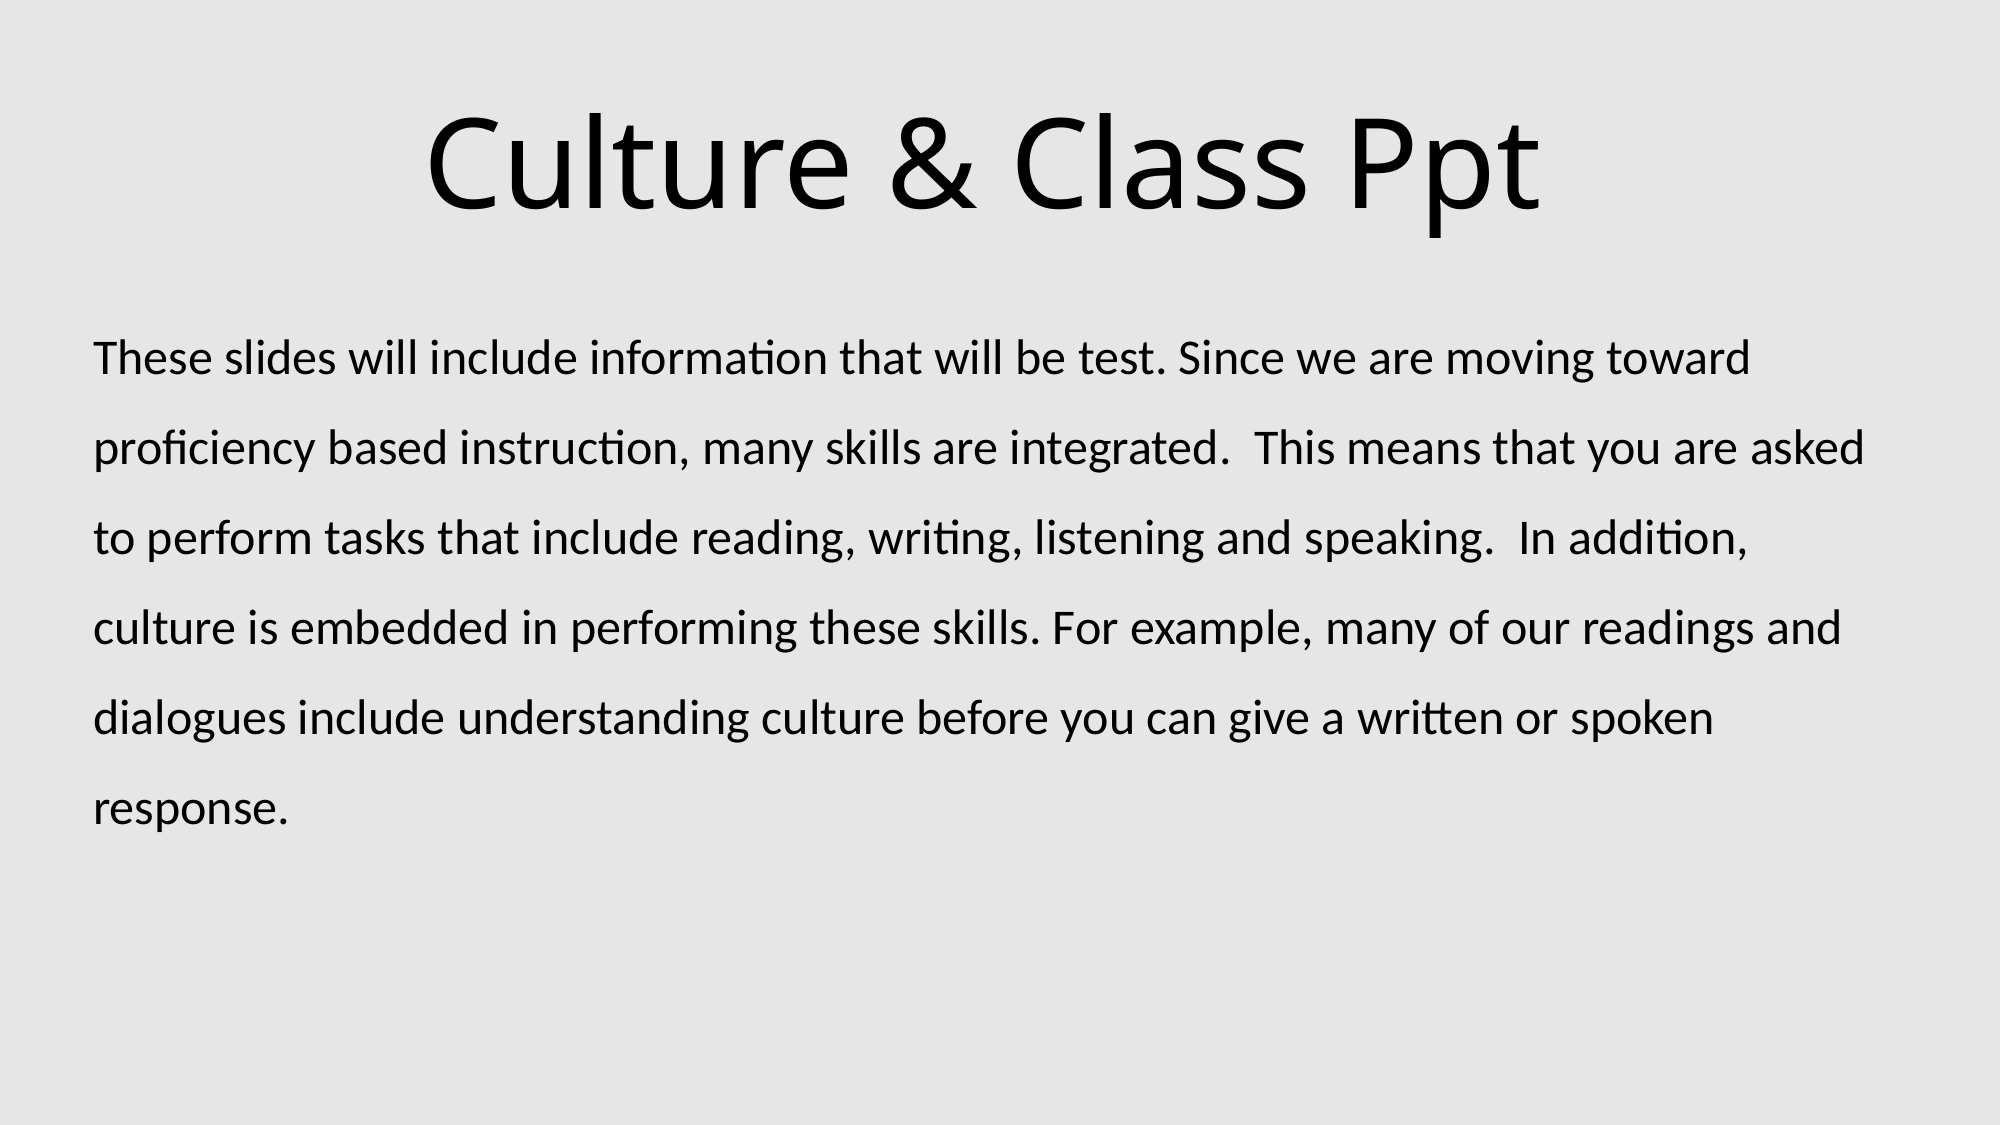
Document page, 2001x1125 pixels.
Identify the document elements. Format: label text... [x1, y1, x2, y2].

subtitle These slides will include information that will be test. Since we are moving toward proficiency based instruction, many skills are integrated. This means that you are asked to perform tasks that include reading, writing, listening and speaking. In addition, culture is embedded in performing these skills. For example, many of our readings and dialogues include understanding culture before you can give a written or spoken response. [78, 287, 1919, 1078]
title Culture & Class Ppt [233, 53, 1734, 243]
